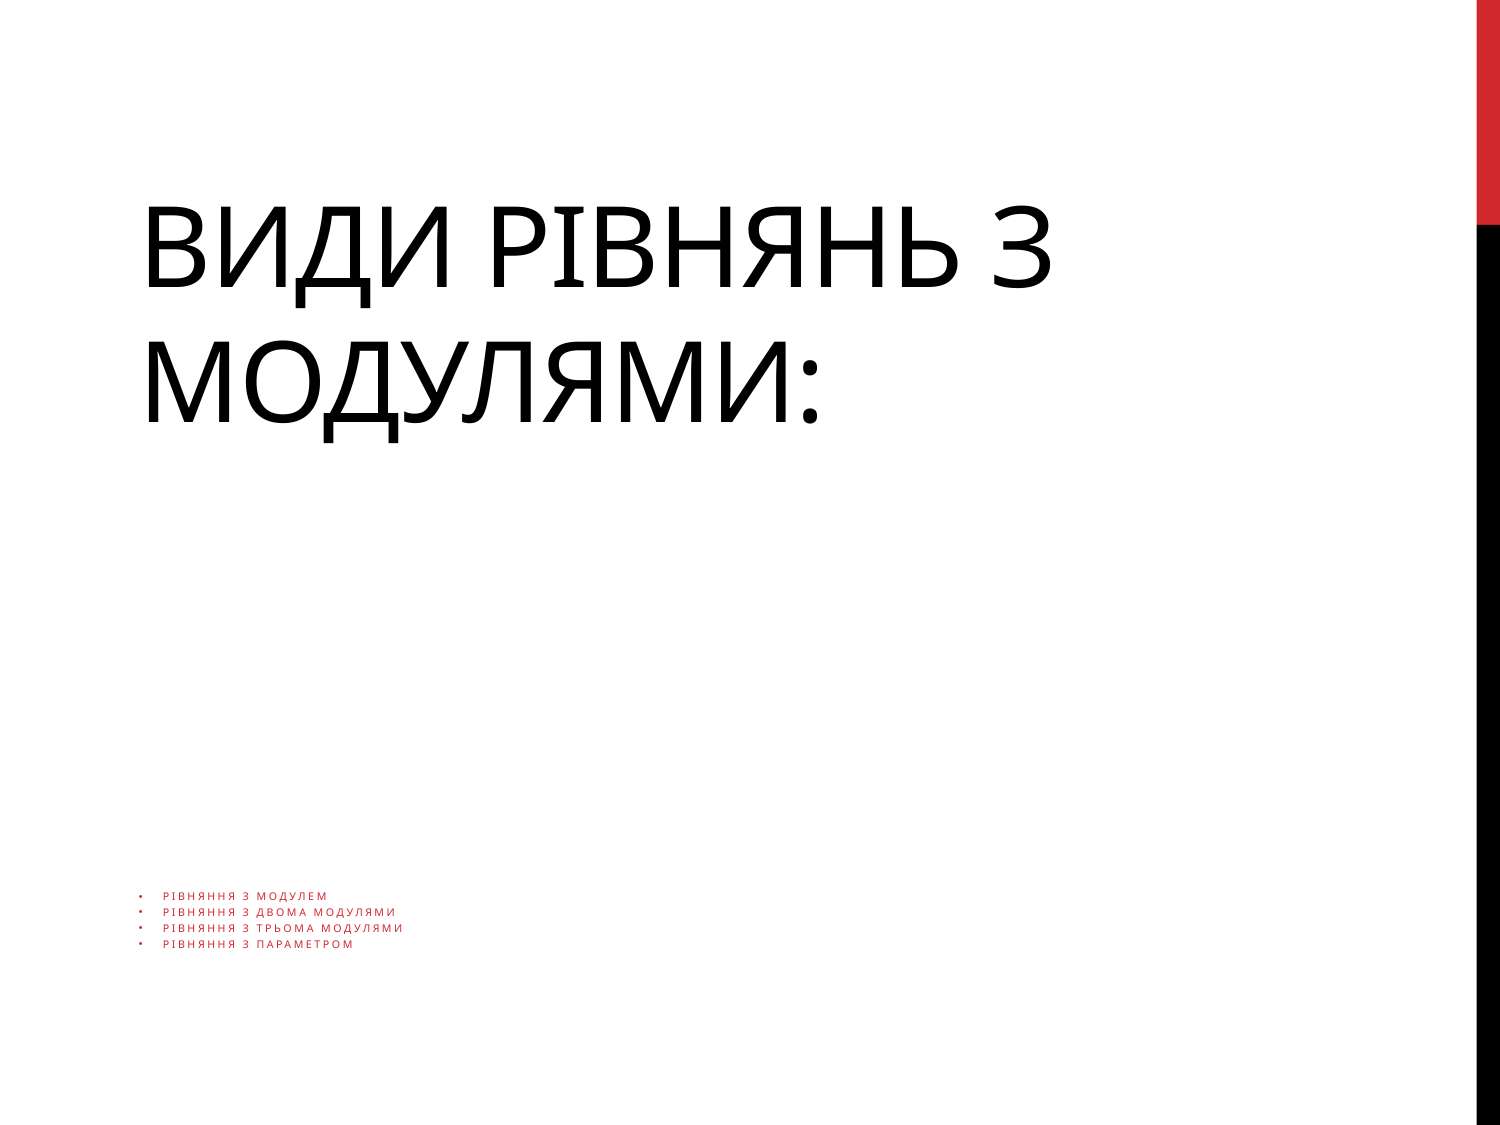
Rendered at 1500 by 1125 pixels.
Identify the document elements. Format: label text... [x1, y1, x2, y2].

title ВИДИ РІВНЯНЬ З МОДУЛЯМИ: [123, 172, 1362, 448]
list Рівняння з модулем Рівняння з двома модулями Рівняння з трьома модулями Рівняння з параметром [123, 704, 1249, 961]
